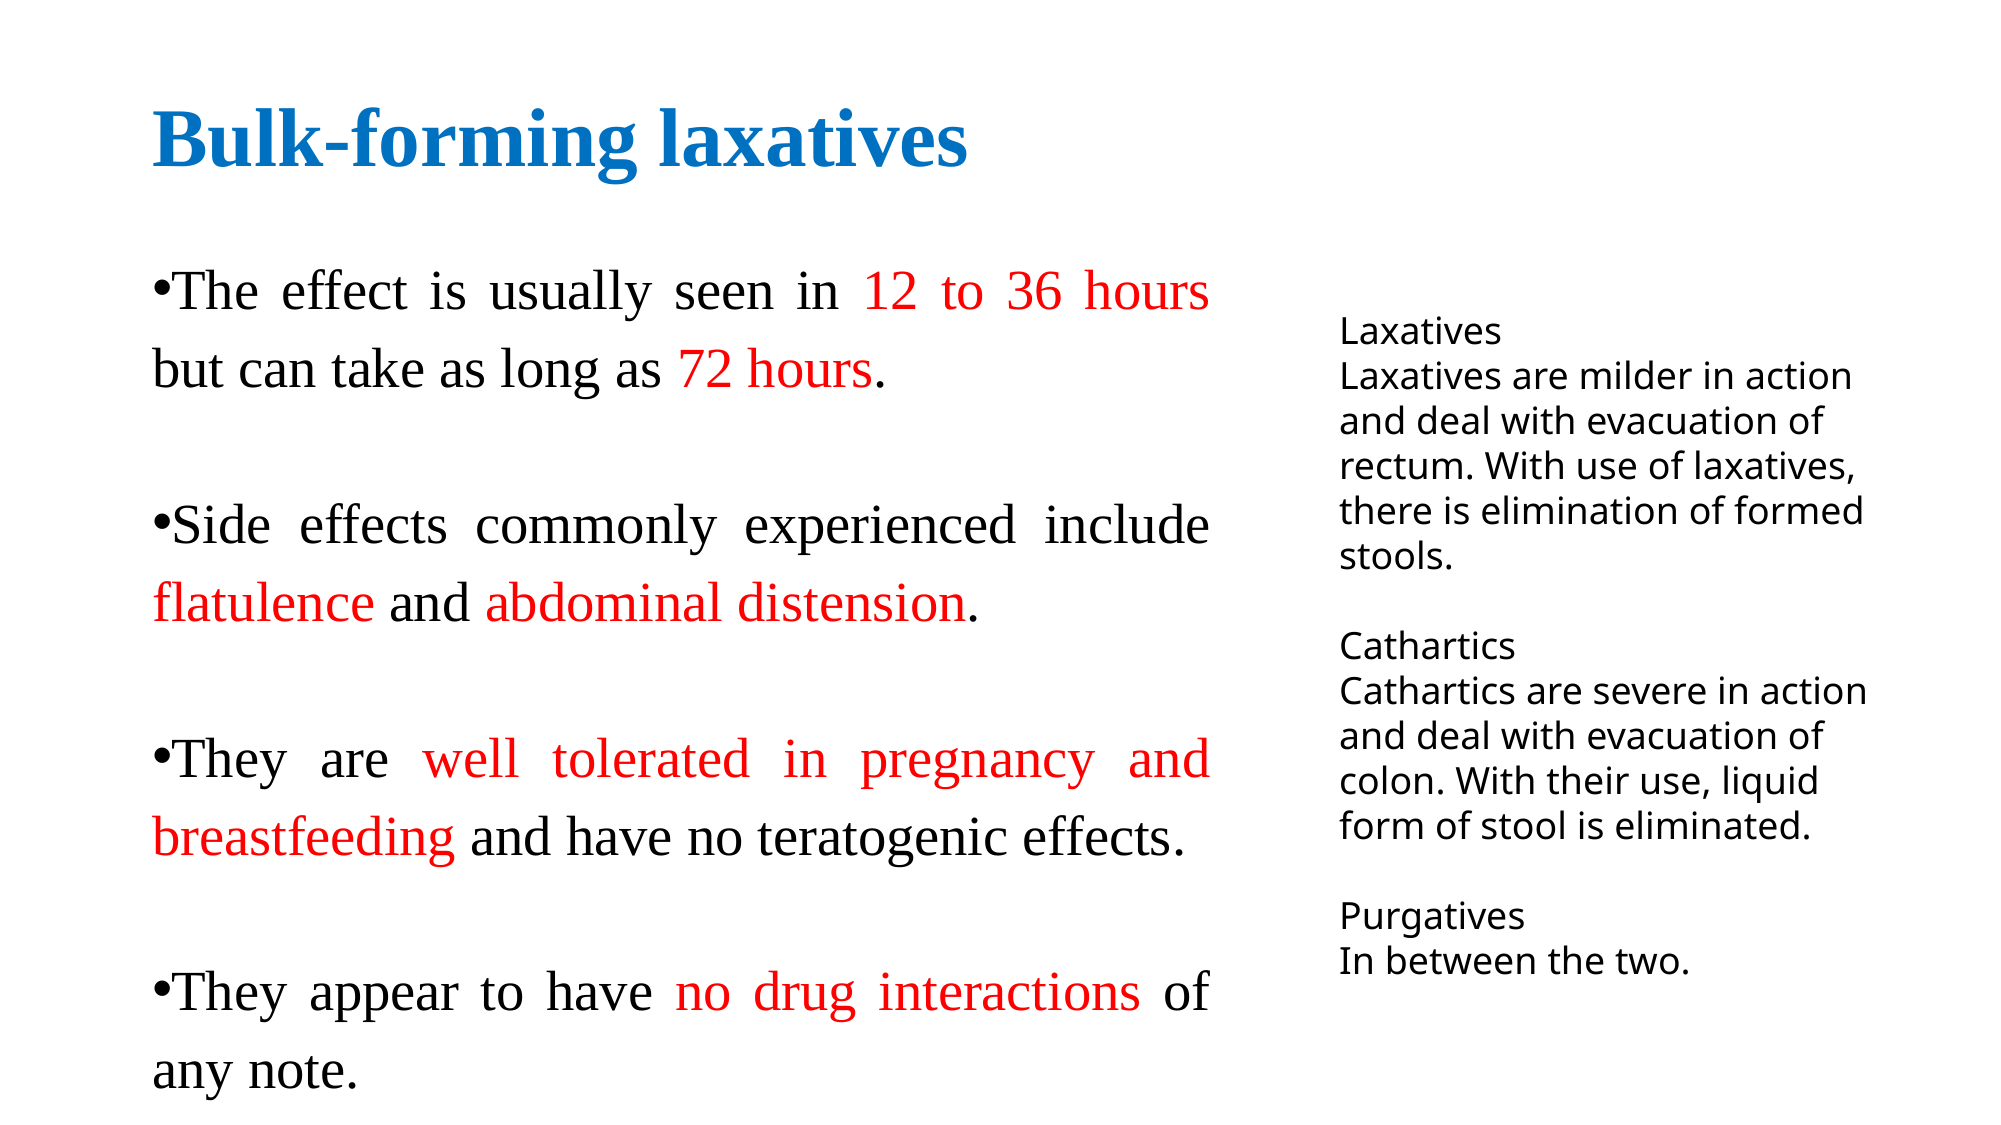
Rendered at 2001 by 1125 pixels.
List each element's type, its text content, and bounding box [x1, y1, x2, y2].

text_box Laxatives Laxatives are milder in action and deal with evacuation of rectum. With use of laxatives, there is elimination of formed stools. Cathartics Cathartics are severe in action and deal with evacuation of colon. With their use, liquid form of stool is eliminated. Purgatives In between the two. [1324, 299, 1931, 990]
title Bulk-forming laxatives [137, 27, 1863, 251]
list The effect is usually seen in 12 to 36 hours but can take as long as 72 hours. Side effects commonly experienced include flatulence and abdominal distension. They are well tolerated in pregnancy and breastfeeding and have no teratogenic effects. They appear to have no drug interactions of any note. [137, 235, 1226, 1125]
